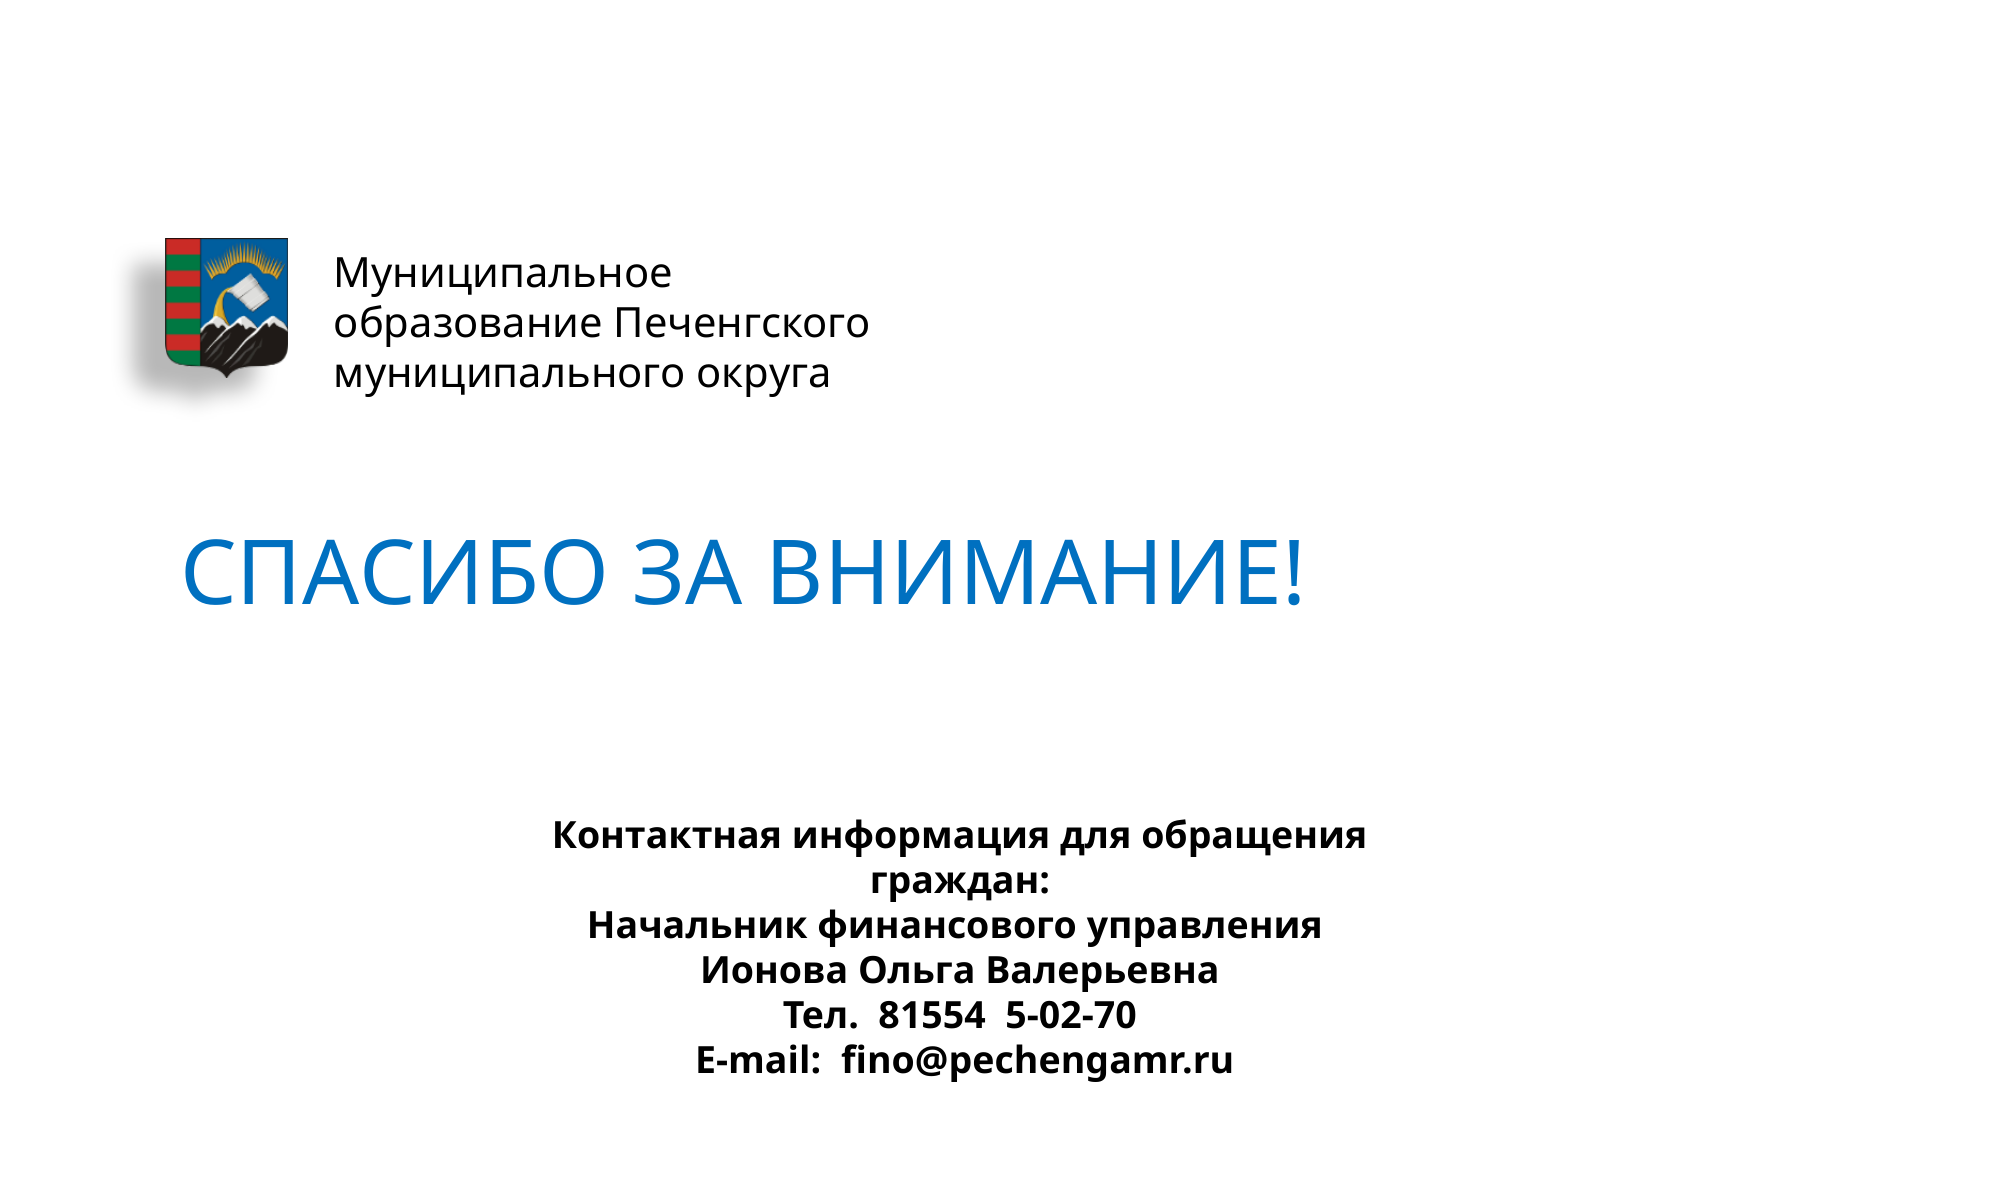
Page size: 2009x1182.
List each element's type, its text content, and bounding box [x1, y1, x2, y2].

text_box СПАСИБО ЗА ВНИМАНИЕ! [165, 507, 1583, 631]
text_box Контактная информация для обращения граждан: Начальник финансового управления Ионова Ольга Валерьевна Тел. 81554 5-02-70 E-mail: fino@pechengamr.ru [457, 803, 1463, 1088]
text_box Муниципальное образование Печенгского муниципального округа [319, 238, 961, 403]
picture [165, 237, 288, 379]
